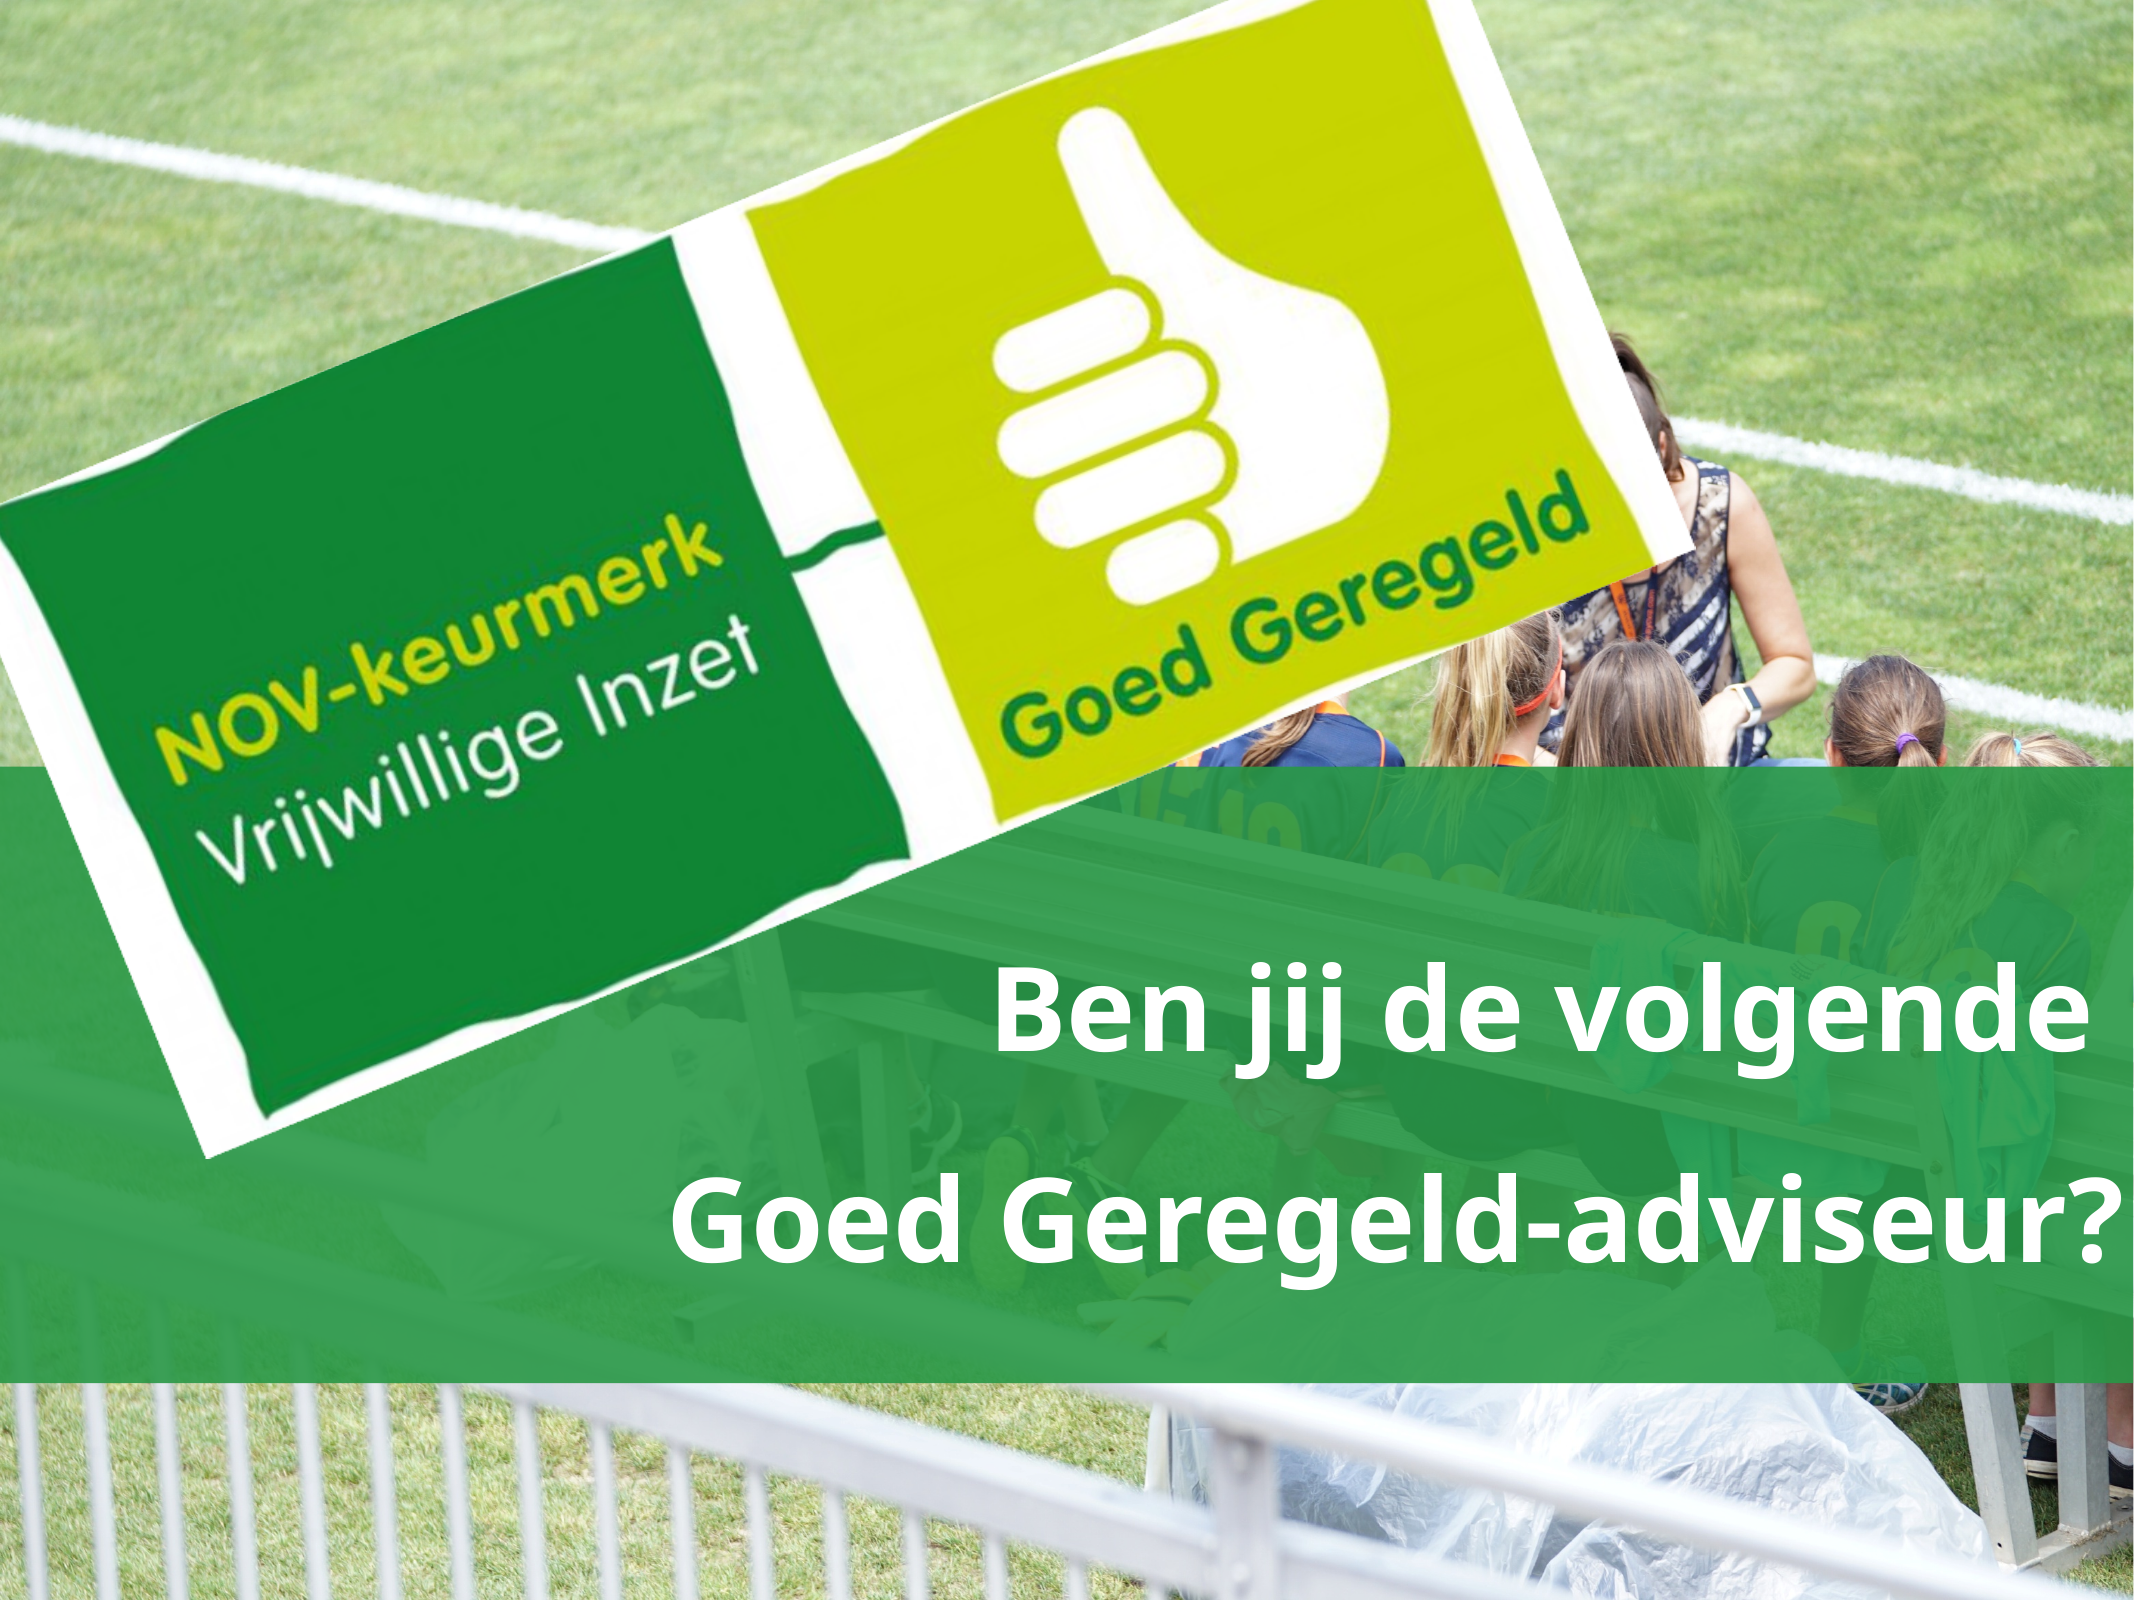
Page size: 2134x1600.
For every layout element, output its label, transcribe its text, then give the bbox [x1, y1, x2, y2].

title Ben jij de volgende Goed Geregeld-adviseur? [0, 766, 2134, 1384]
picture [0, 1384, 2134, 1600]
picture [0, 0, 2134, 1159]
